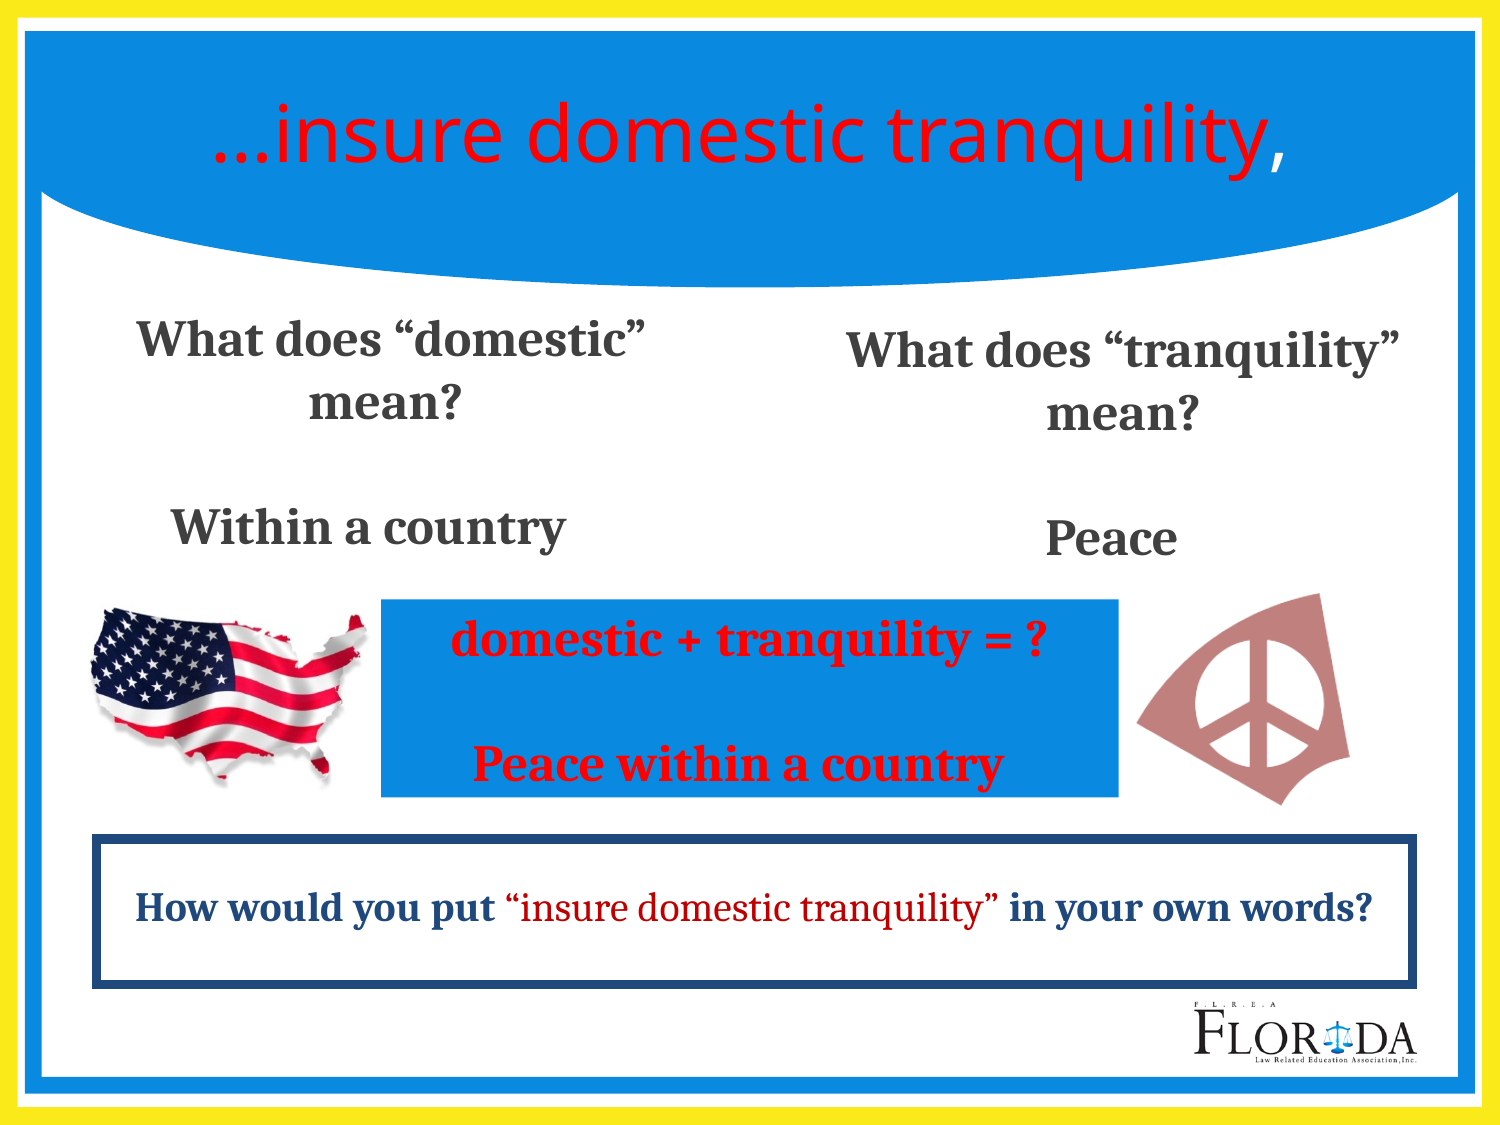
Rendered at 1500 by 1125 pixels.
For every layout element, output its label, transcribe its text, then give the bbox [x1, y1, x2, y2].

text_box How would you put “insure domestic tranquility” in your own words? [96, 839, 1413, 985]
text_box What does “domestic” mean? Within a country [96, 277, 676, 594]
picture [1136, 593, 1350, 806]
text_box …insure domestic tranquility, [0, 76, 1500, 184]
picture [66, 590, 387, 794]
text_box What does “tranquility” mean? Peace [812, 280, 1435, 599]
picture [1175, 987, 1448, 1068]
text_box domestic + tranquility = ? Peace within a country [389, 599, 1119, 798]
